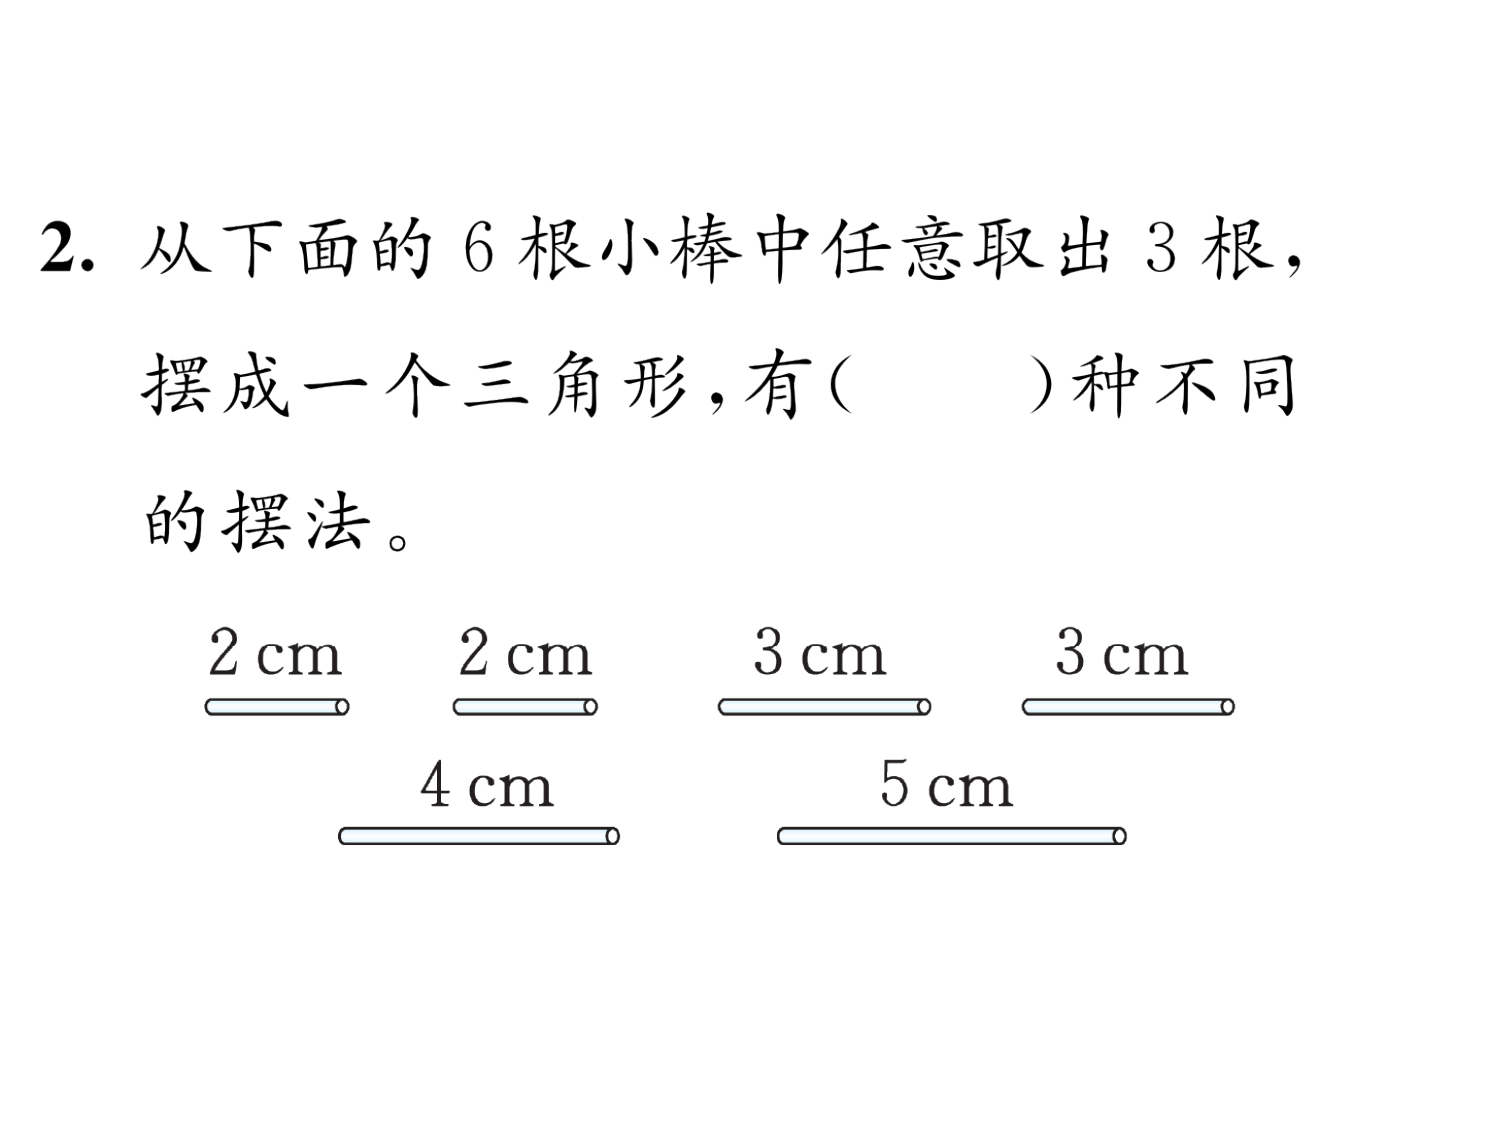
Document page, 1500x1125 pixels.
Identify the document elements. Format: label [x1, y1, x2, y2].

picture [35, 177, 1453, 873]
